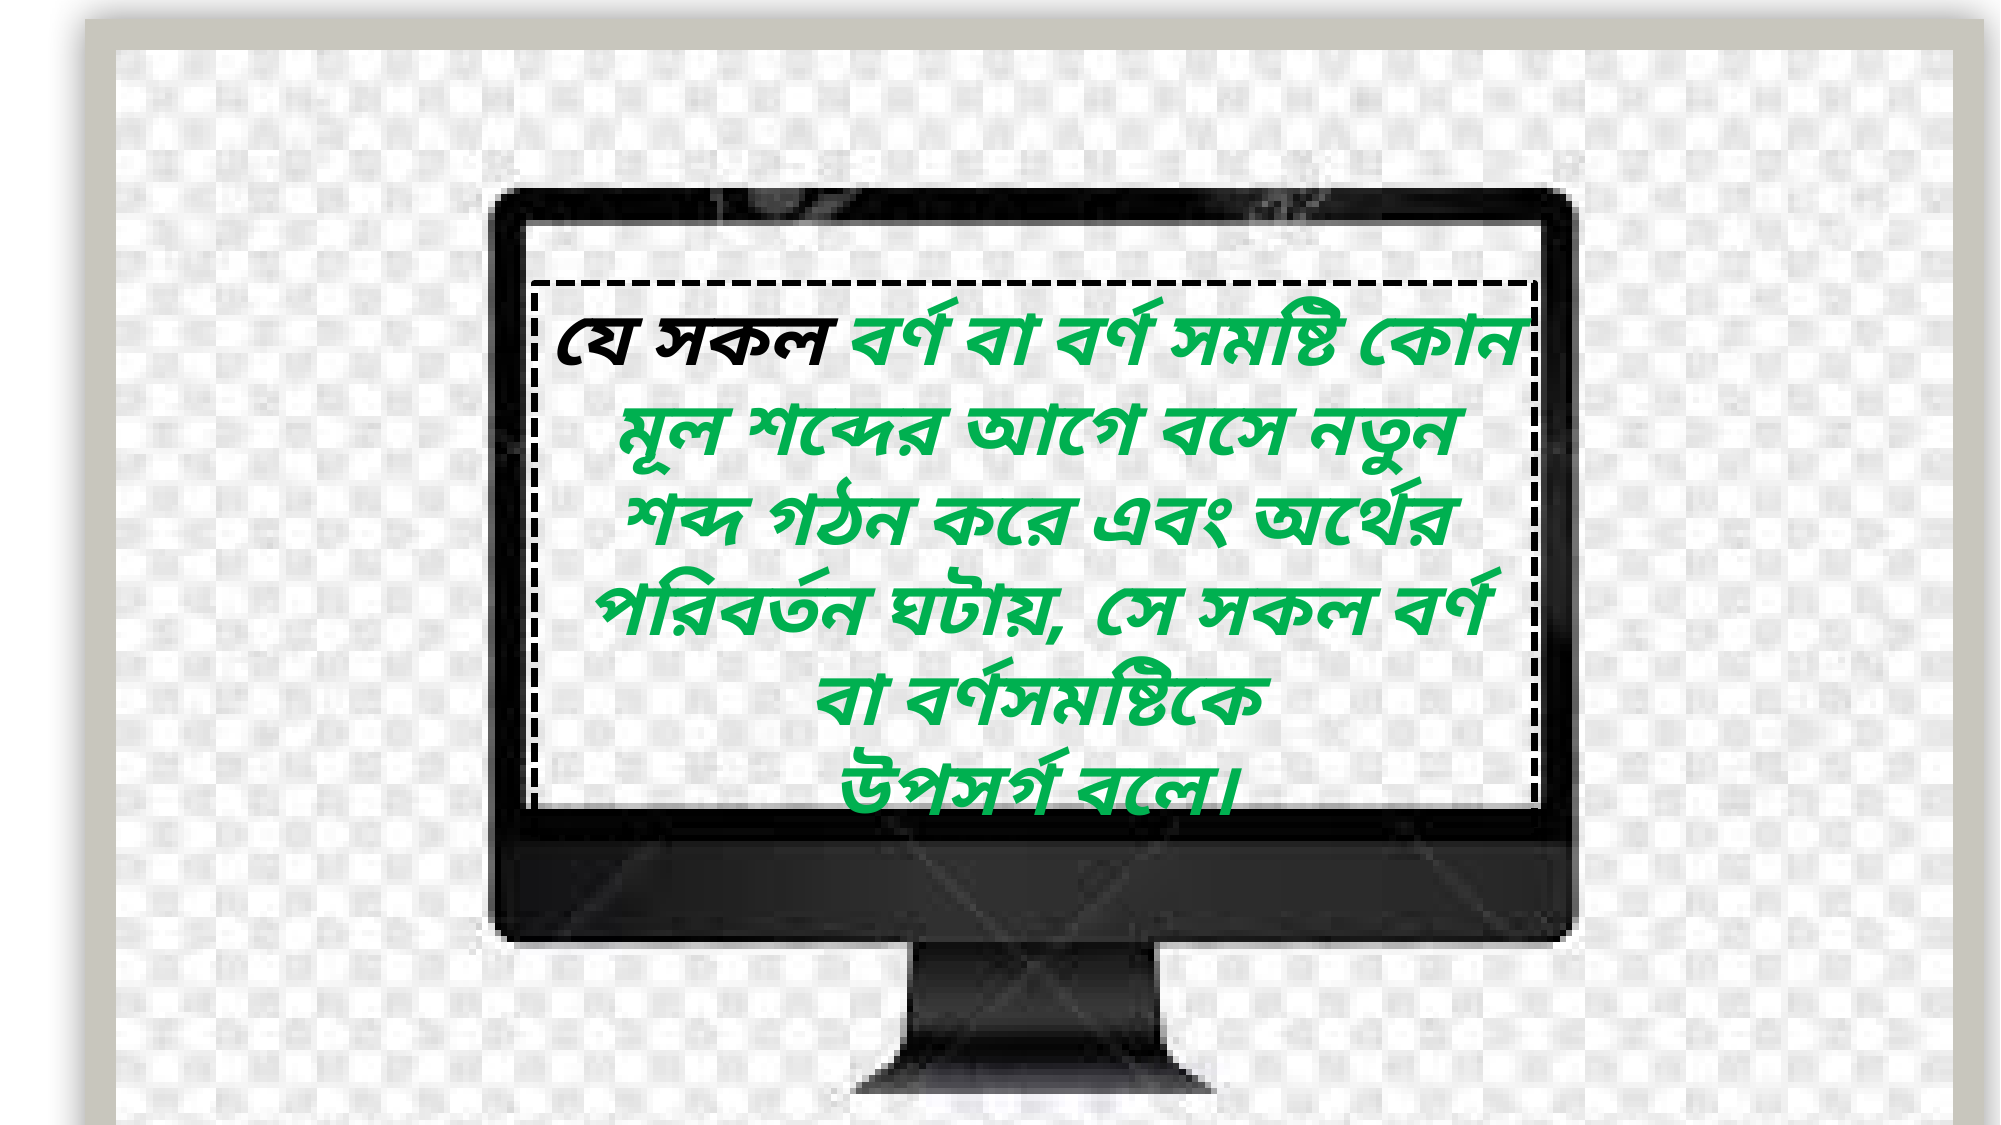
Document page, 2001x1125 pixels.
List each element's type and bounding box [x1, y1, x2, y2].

text_box [115, 49, 1953, 1125]
